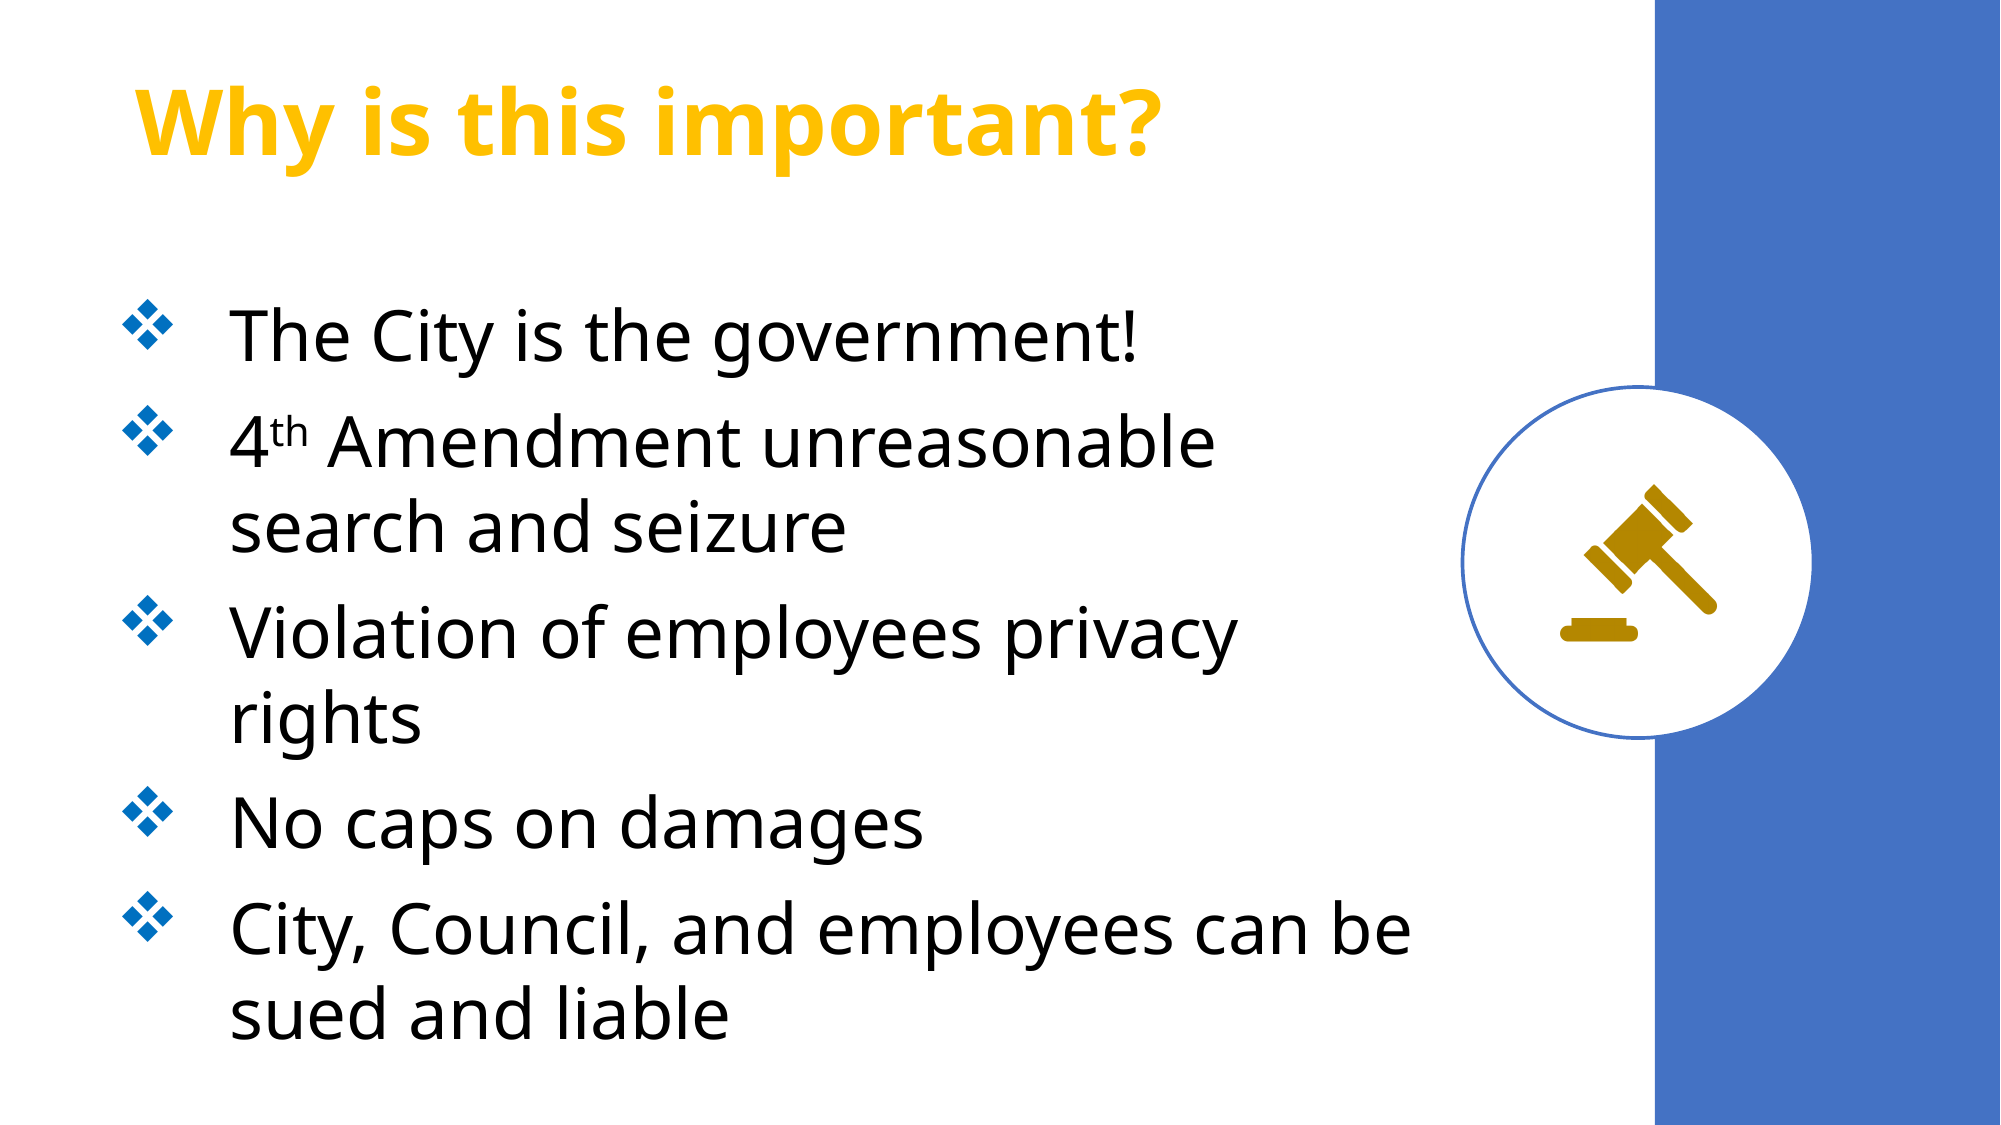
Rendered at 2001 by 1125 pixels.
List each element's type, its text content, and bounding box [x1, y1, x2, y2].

text_box [1654, 0, 2000, 1125]
list The City is the government! 4th Amendment unreasonable search and seizure Violation of employees privacy rights No caps on damages City, Council, and employees can be sued and liable [101, 245, 1448, 1100]
text_box [1461, 385, 1815, 740]
title Why is this important? [120, 44, 1347, 207]
picture [1544, 468, 1732, 657]
